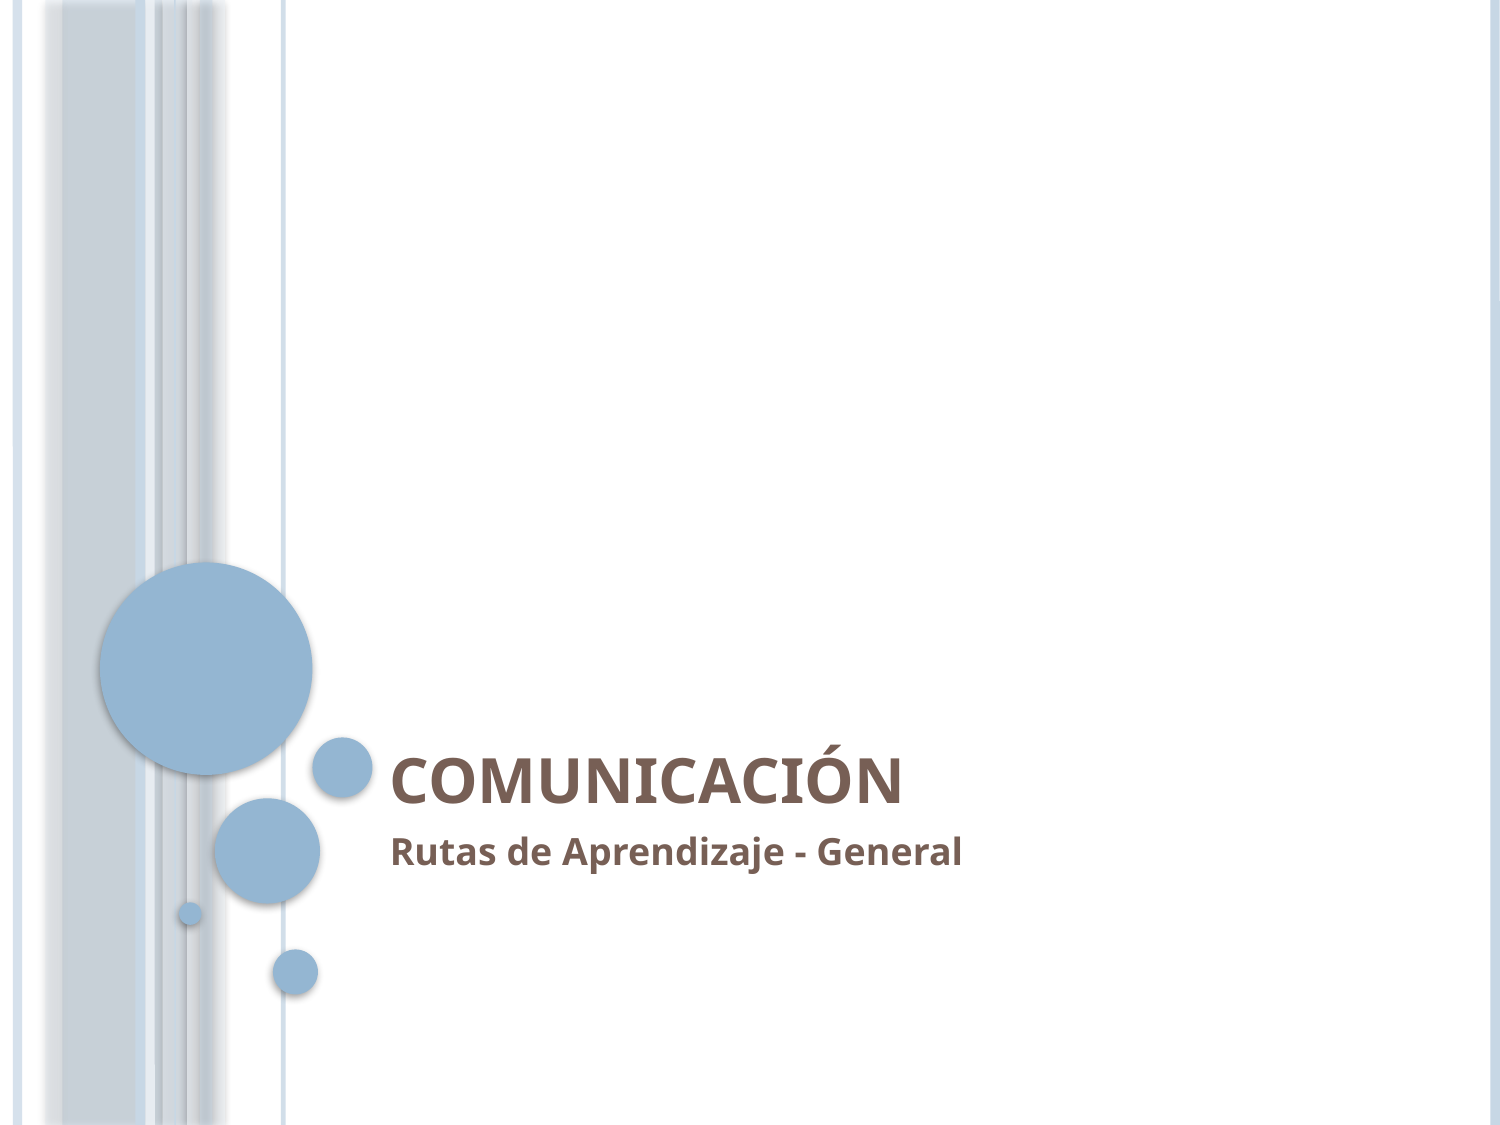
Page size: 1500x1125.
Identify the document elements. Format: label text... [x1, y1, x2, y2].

subtitle Rutas de Aprendizaje - General [375, 820, 1388, 1046]
title Comunicación [375, 512, 1388, 820]
